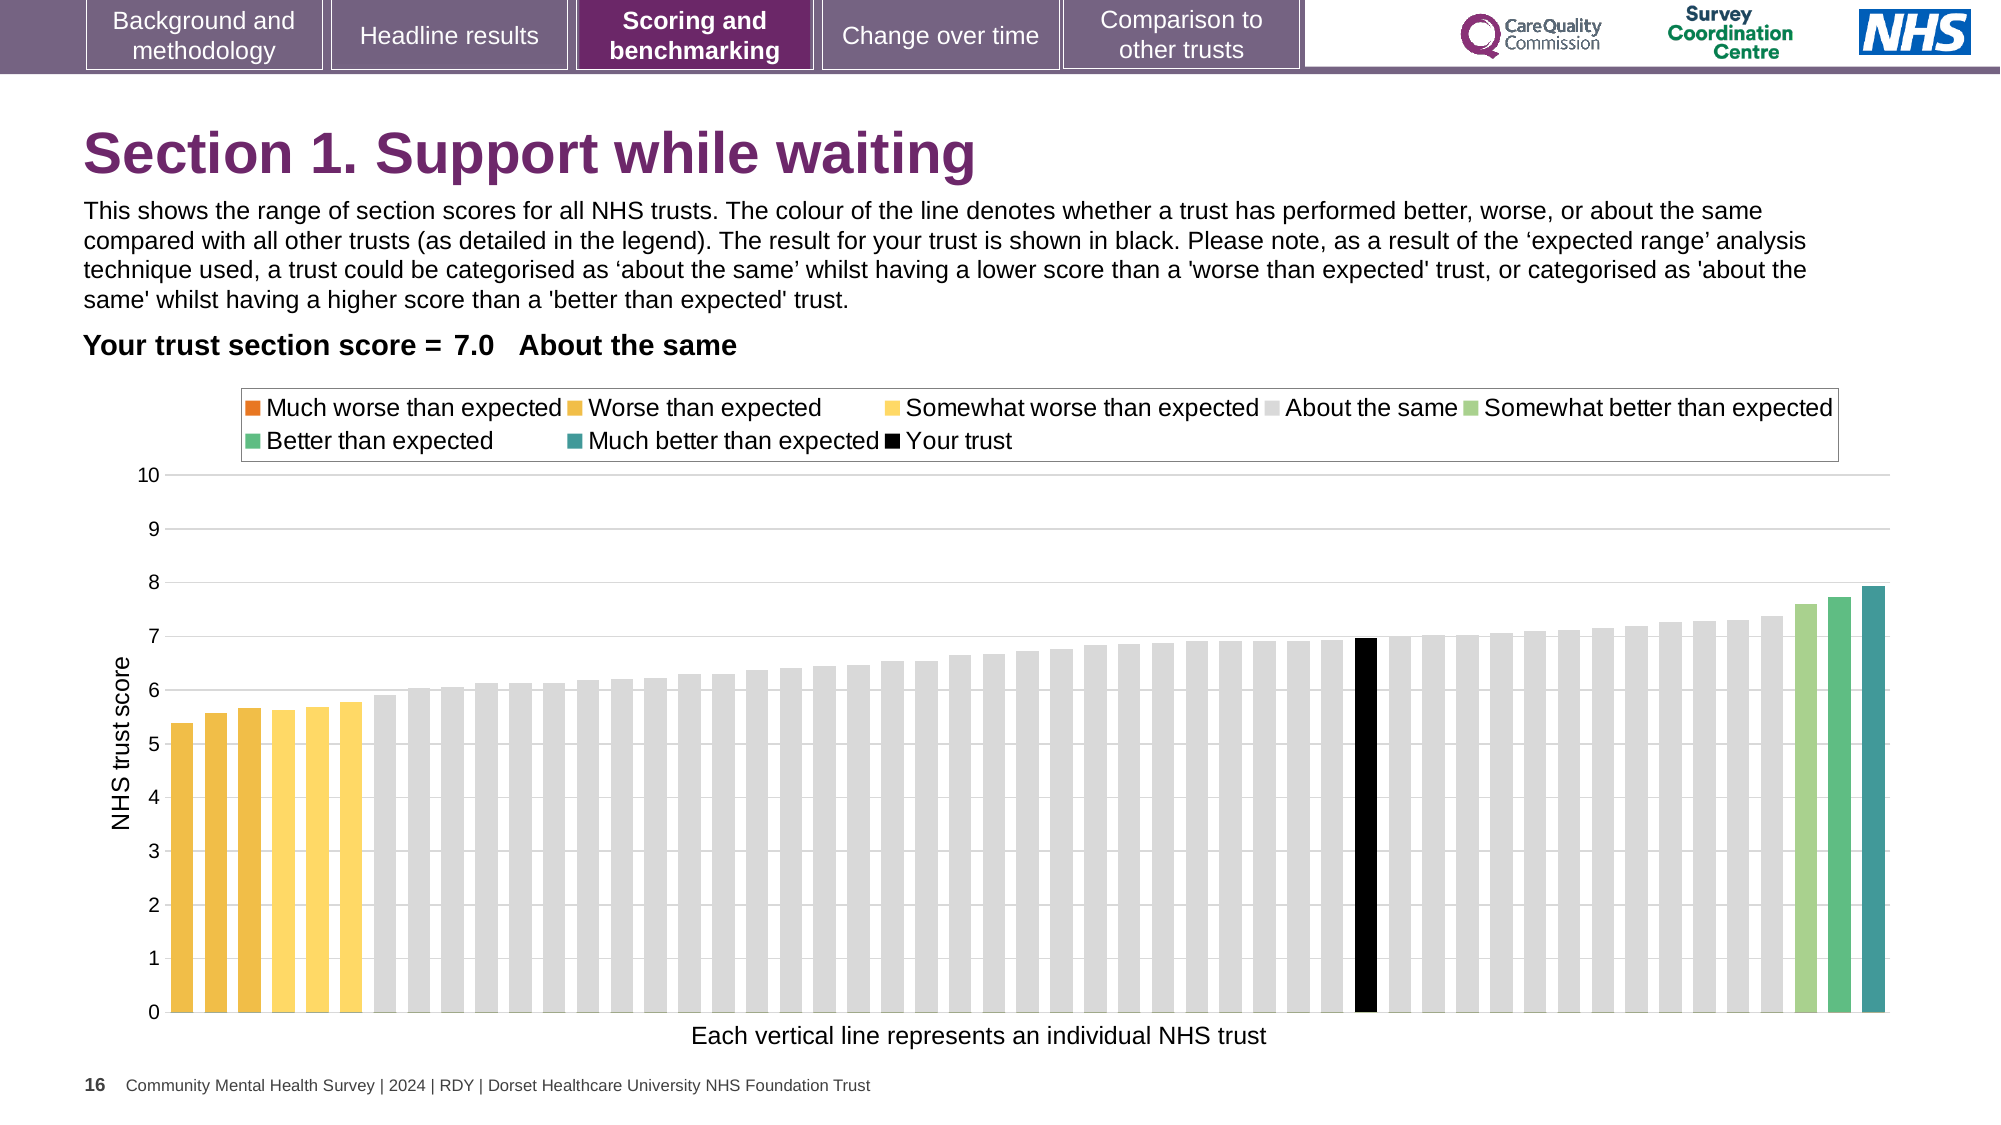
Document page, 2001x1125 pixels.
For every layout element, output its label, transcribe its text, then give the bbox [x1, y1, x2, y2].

picture [1859, 9, 1971, 55]
text_box Each vertical line represents an individual NHS trust [676, 1036, 1283, 1058]
table_header Your trust section score = [53, 323, 448, 370]
table_header 7.0 [448, 323, 518, 369]
title Section 1. Support while waiting [68, 100, 1942, 209]
chart [99, 369, 1923, 1036]
picture [1460, 13, 1602, 59]
picture [1666, 3, 1794, 61]
text_box This shows the range of section scores for all NHS trusts. The colour of the line denotes whether a trust has performed better, worse, or about the same compared with all other trusts (as detailed in the legend). The result for your trust is shown in black. Please note, as a result of the ‘expected range’ analysis technique used, a trust could be categorised as ‘about the same’ whilst having a lower score than a 'worse than expected' trust, or categorised as 'about the same' whilst having a higher score than a 'better than expected' trust. [68, 186, 1889, 322]
table_header About the same [518, 323, 1807, 369]
text_box 16 [84, 1065, 122, 1125]
